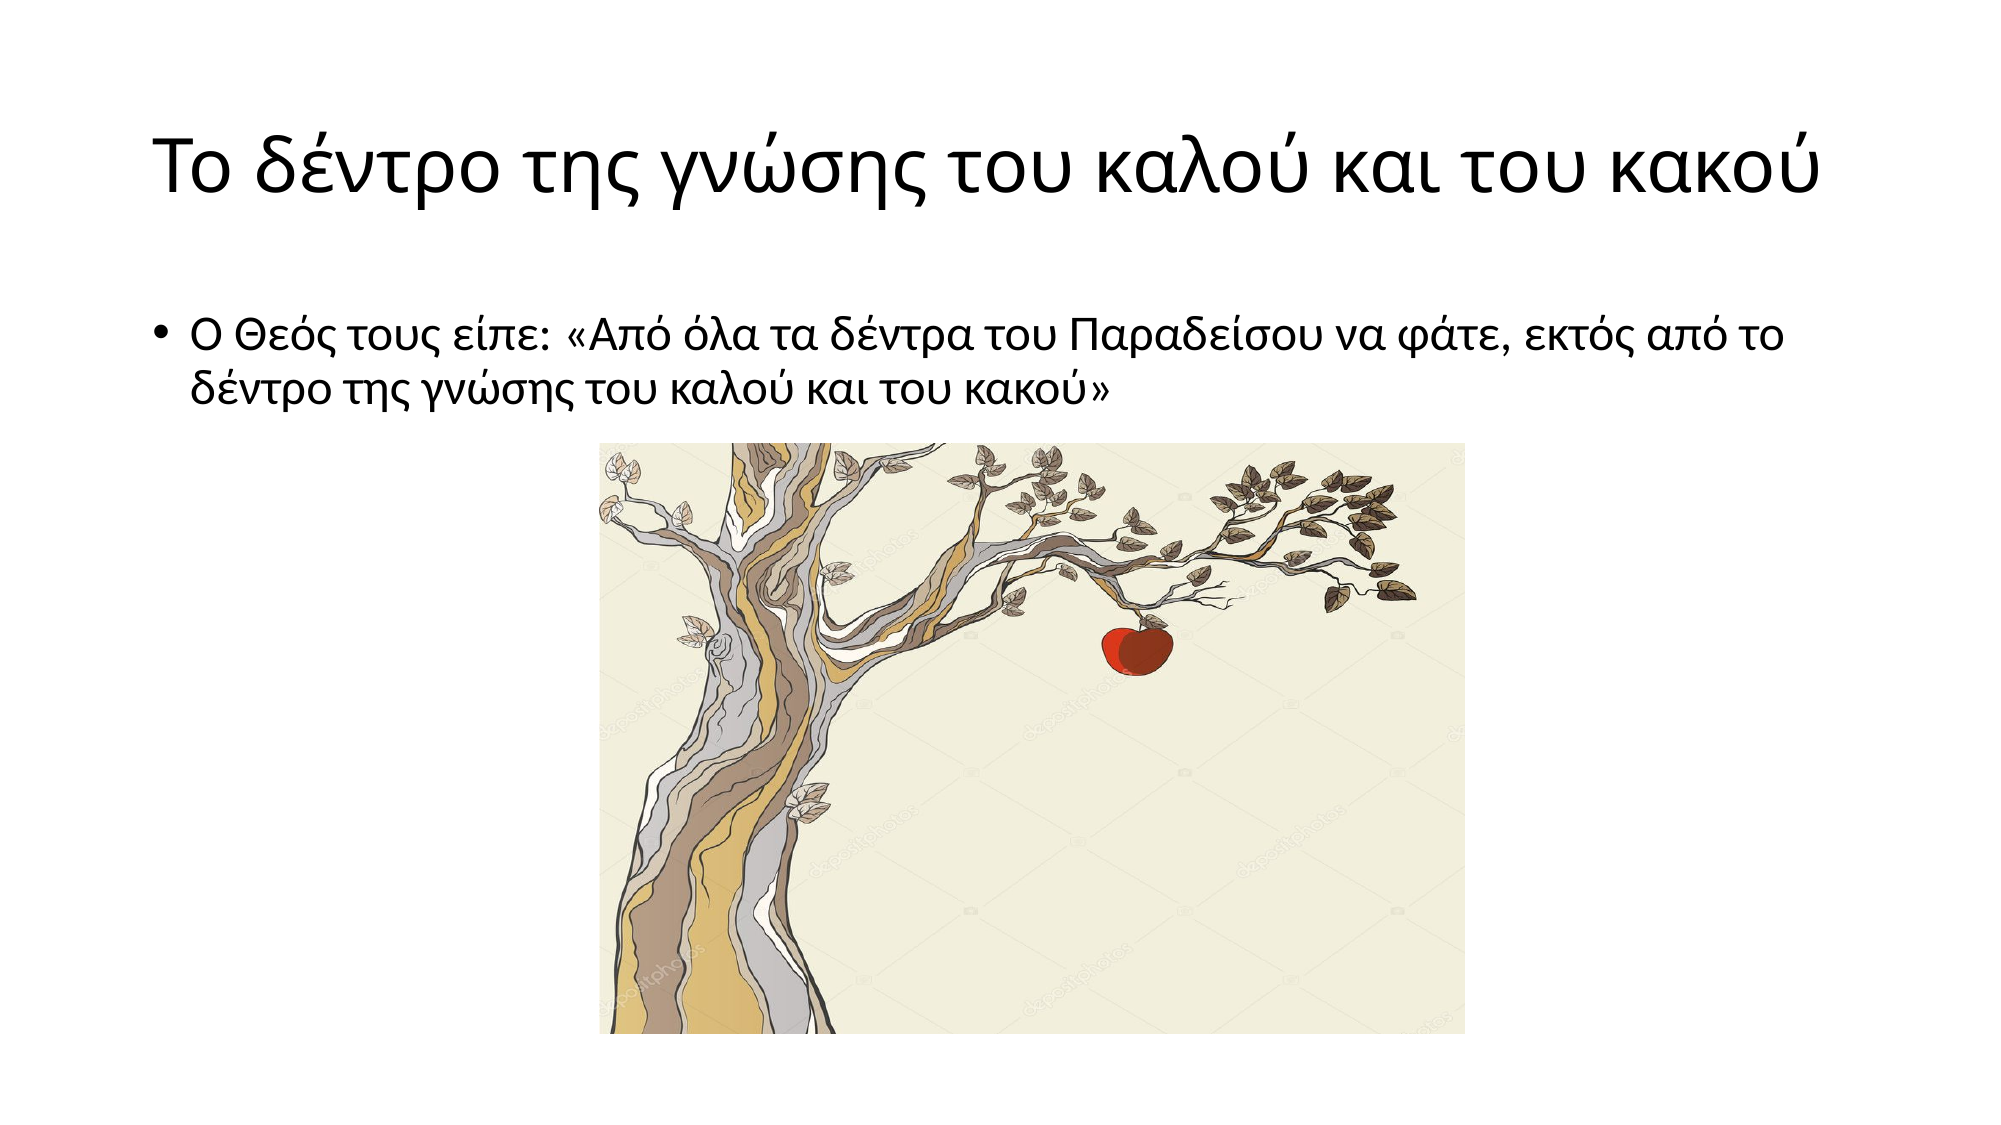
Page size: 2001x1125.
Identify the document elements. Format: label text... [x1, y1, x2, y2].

title Το δέντρο της γνώσης του καλού και του κακού [137, 59, 1863, 278]
list Ο Θεός τους είπε: «Από όλα τα δέντρα του Παραδείσου να φάτε, εκτός από το δέντρο της γνώσης του καλού και του κακού» [137, 299, 1863, 1082]
picture [599, 442, 1465, 1034]
